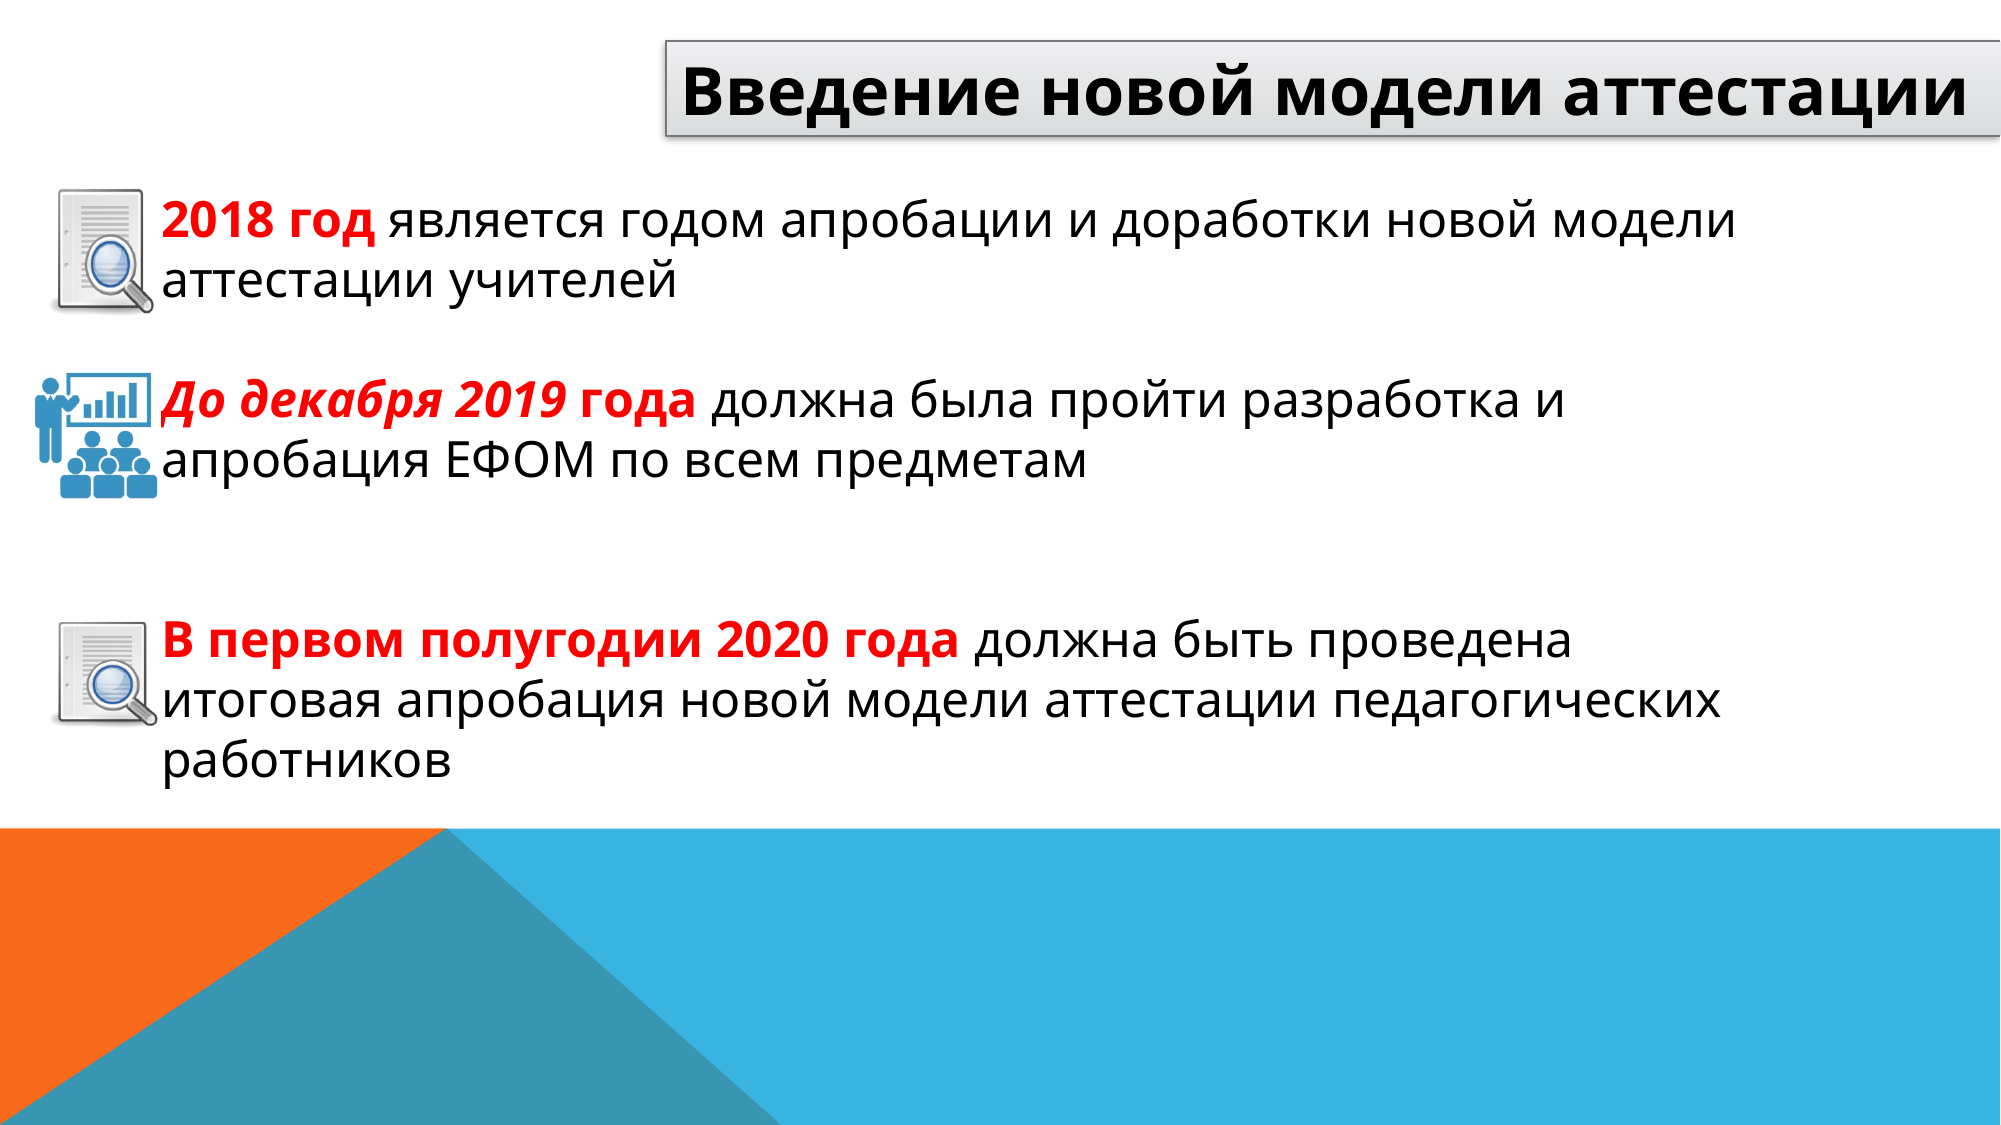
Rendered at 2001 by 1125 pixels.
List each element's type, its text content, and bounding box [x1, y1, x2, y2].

picture [31, 367, 162, 503]
text_box 2018 год является годом апробации и доработки новой модели аттестации учителей До декабря 2019 года должна была пройти разработка и апробация ЕФОМ по всем предметам В первом полугодии 2020 года должна быть проведена итоговая апробация новой модели аттестации педагогических работников [146, 180, 1774, 795]
picture [43, 614, 162, 728]
picture [43, 179, 158, 316]
text_box Введение новой модели аттестации [665, 40, 2000, 137]
